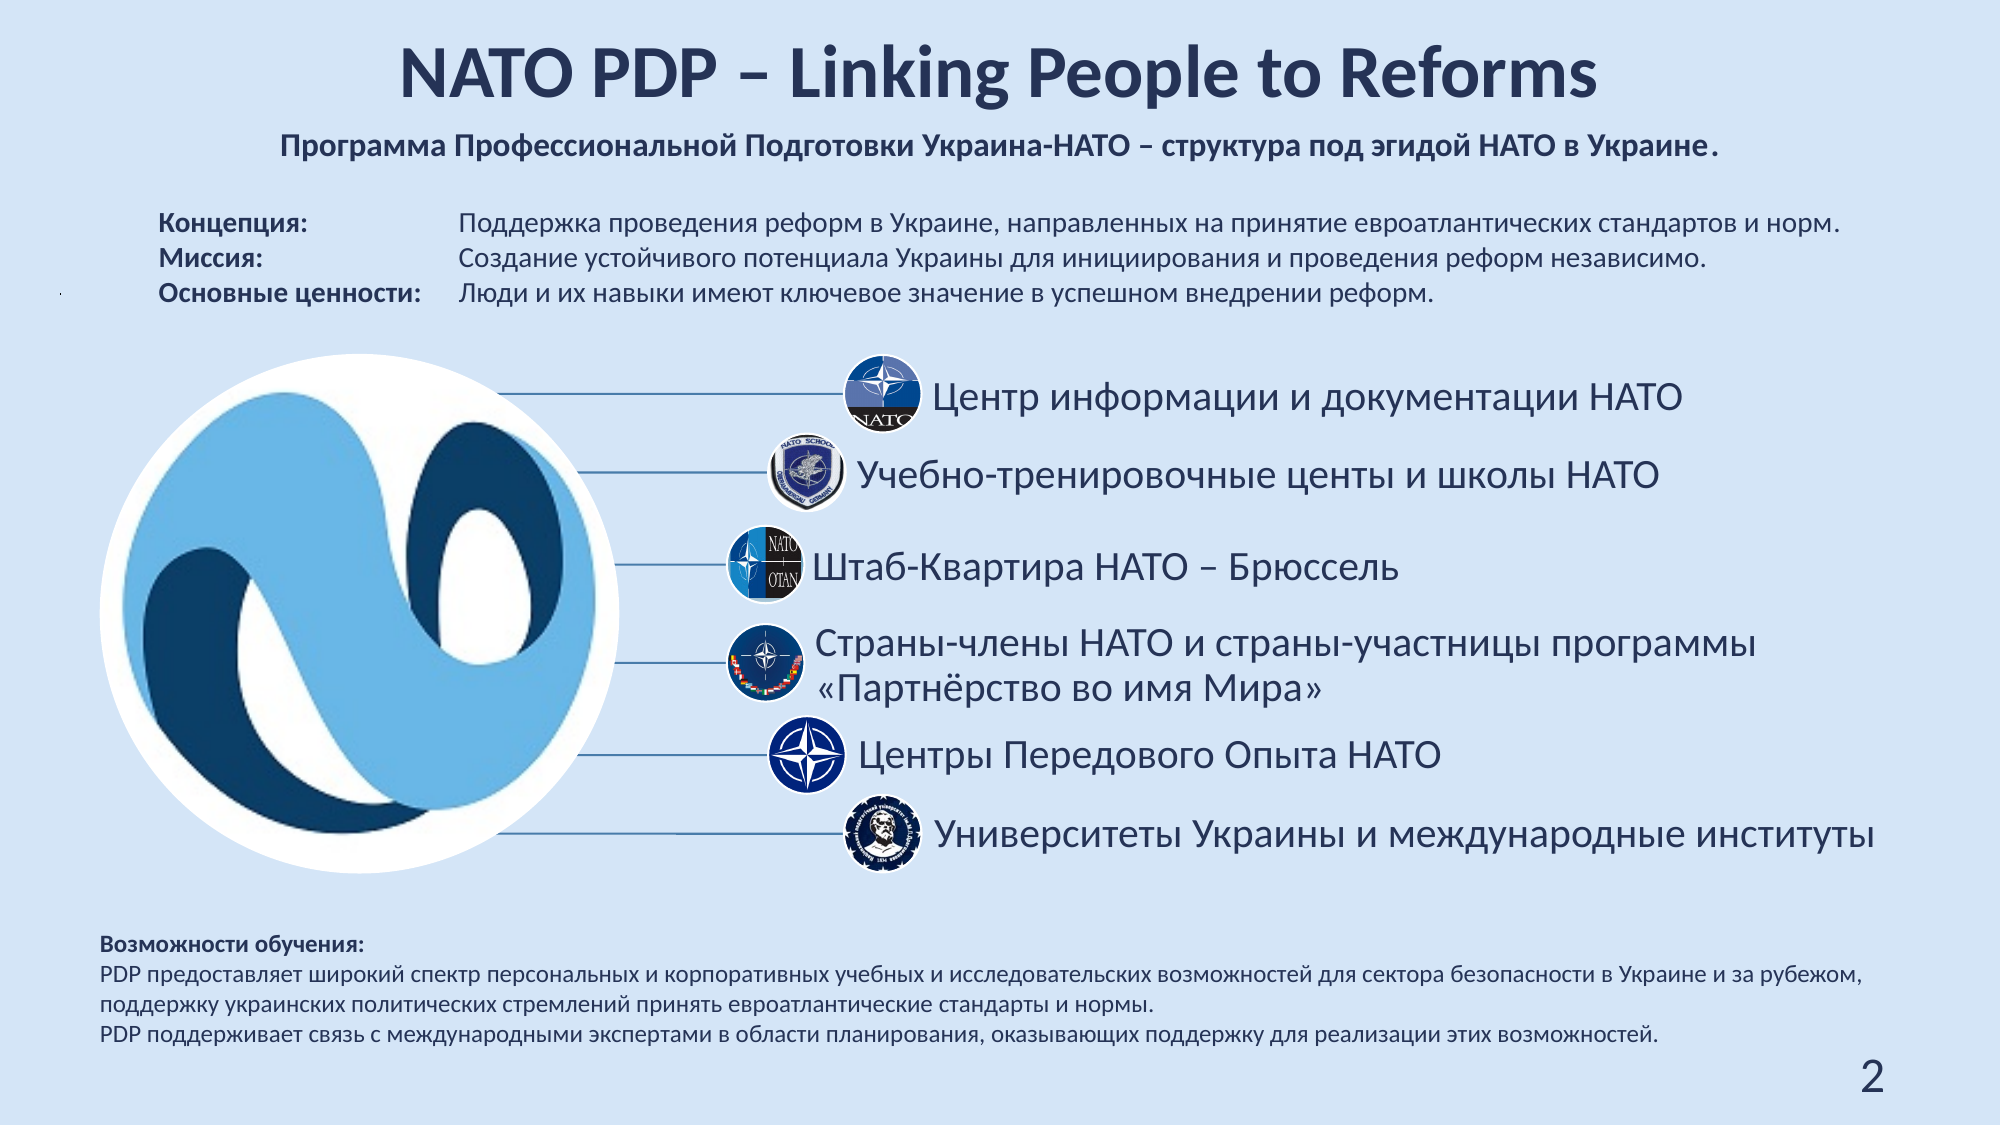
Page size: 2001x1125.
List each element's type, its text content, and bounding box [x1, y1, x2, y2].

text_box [100, 354, 1946, 873]
slide_number 2 [1433, 1042, 1900, 1103]
text_box Программа Профессиональной Подготовки Украина-НАТО – структура под эгидой НАТО в Украине. Концепция: Поддержка проведения реформ в Украине, направленных на принятие евроатлантических стандартов и норм. Миссия: Создание устойчивого потенциала Украины для инициирования и проведения реформ независимо. Основные ценности: Люди и их навыки имеют ключевое значение в успешном внедрении реформ. [143, 115, 1857, 316]
text_box Возможности обучения: PDP предоставляет широкий спектр персональных и корпоративных учебных и исследовательских возможностей для сектора безопасности в Украине и за рубежом, поддержку украинских политических стремлений принять евроатлантические стандарты и нормы. PDP поддерживает связь с международными экспертами в области планирования, оказывающих поддержку для реализации этих возможностей. [84, 920, 1887, 1056]
title NATO PDP – Linking People to Reforms [249, 0, 1750, 115]
